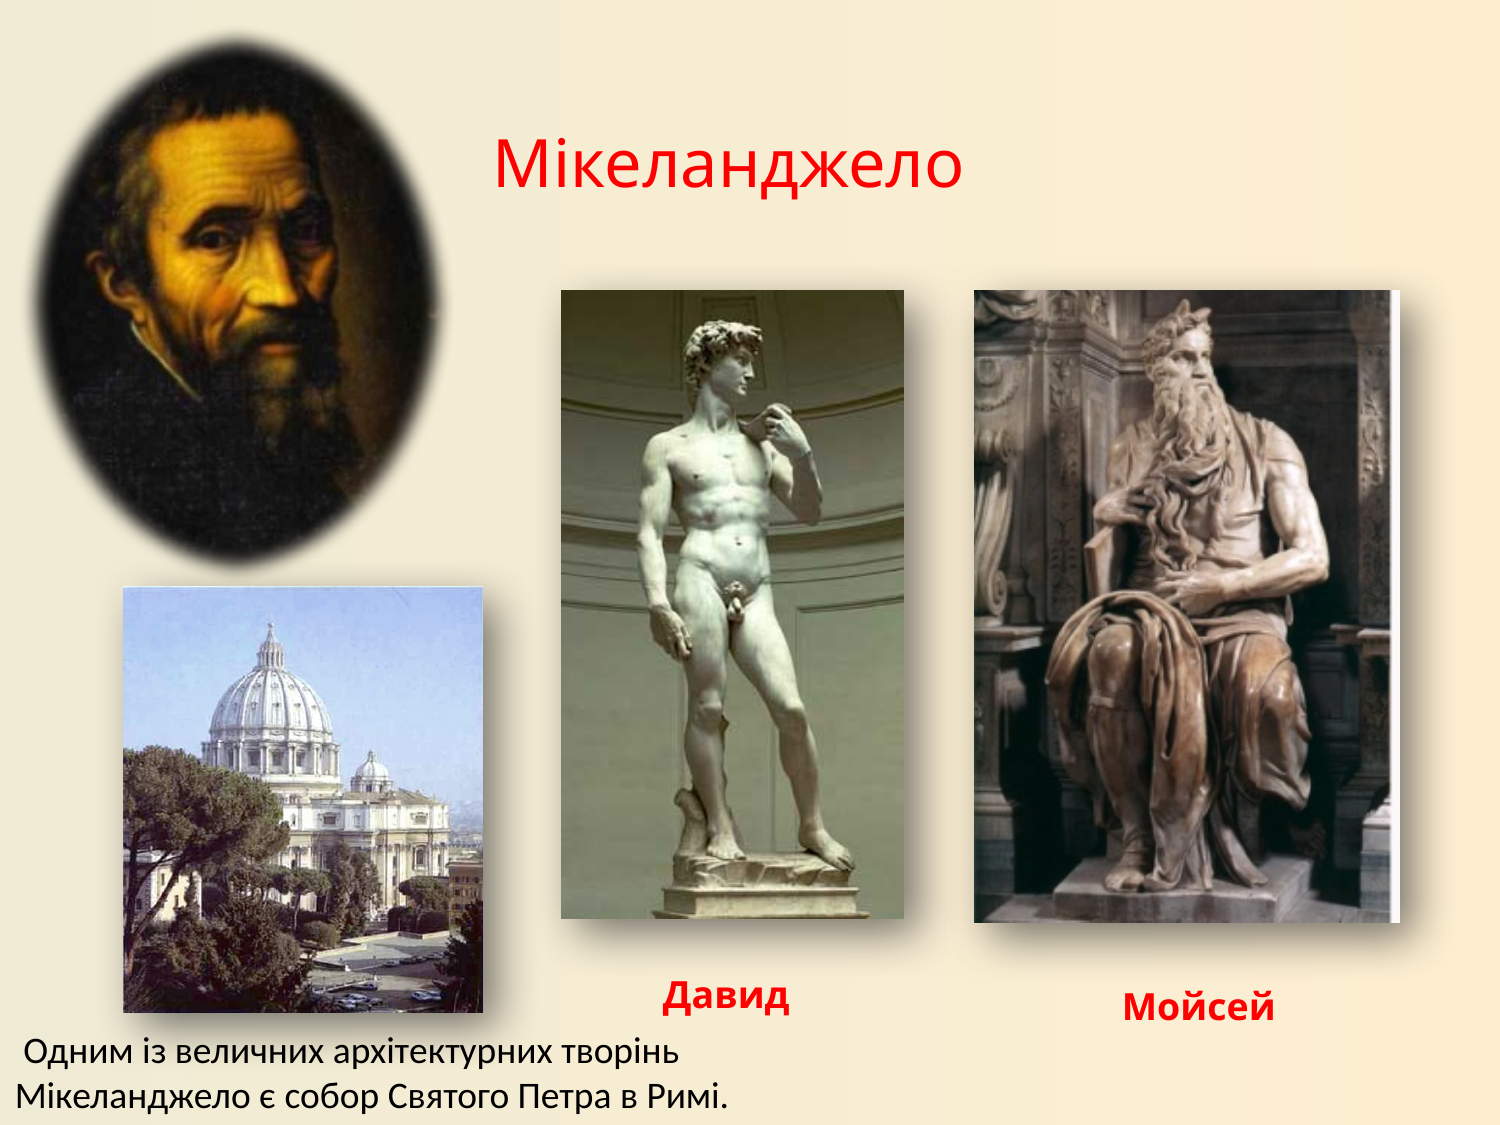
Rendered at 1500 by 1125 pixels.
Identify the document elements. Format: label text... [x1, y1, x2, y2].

picture [123, 585, 483, 1013]
text_box Мікеланджело [478, 113, 1306, 289]
text_box Одним із величних архітектурних творінь Мікеланджело є собор Святого Петра в Римі. [0, 1018, 795, 1124]
text_box Мойсей [1080, 975, 1317, 1036]
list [17, 22, 457, 586]
picture [560, 290, 904, 920]
text_box Давид [620, 964, 833, 1024]
picture [974, 290, 1400, 923]
